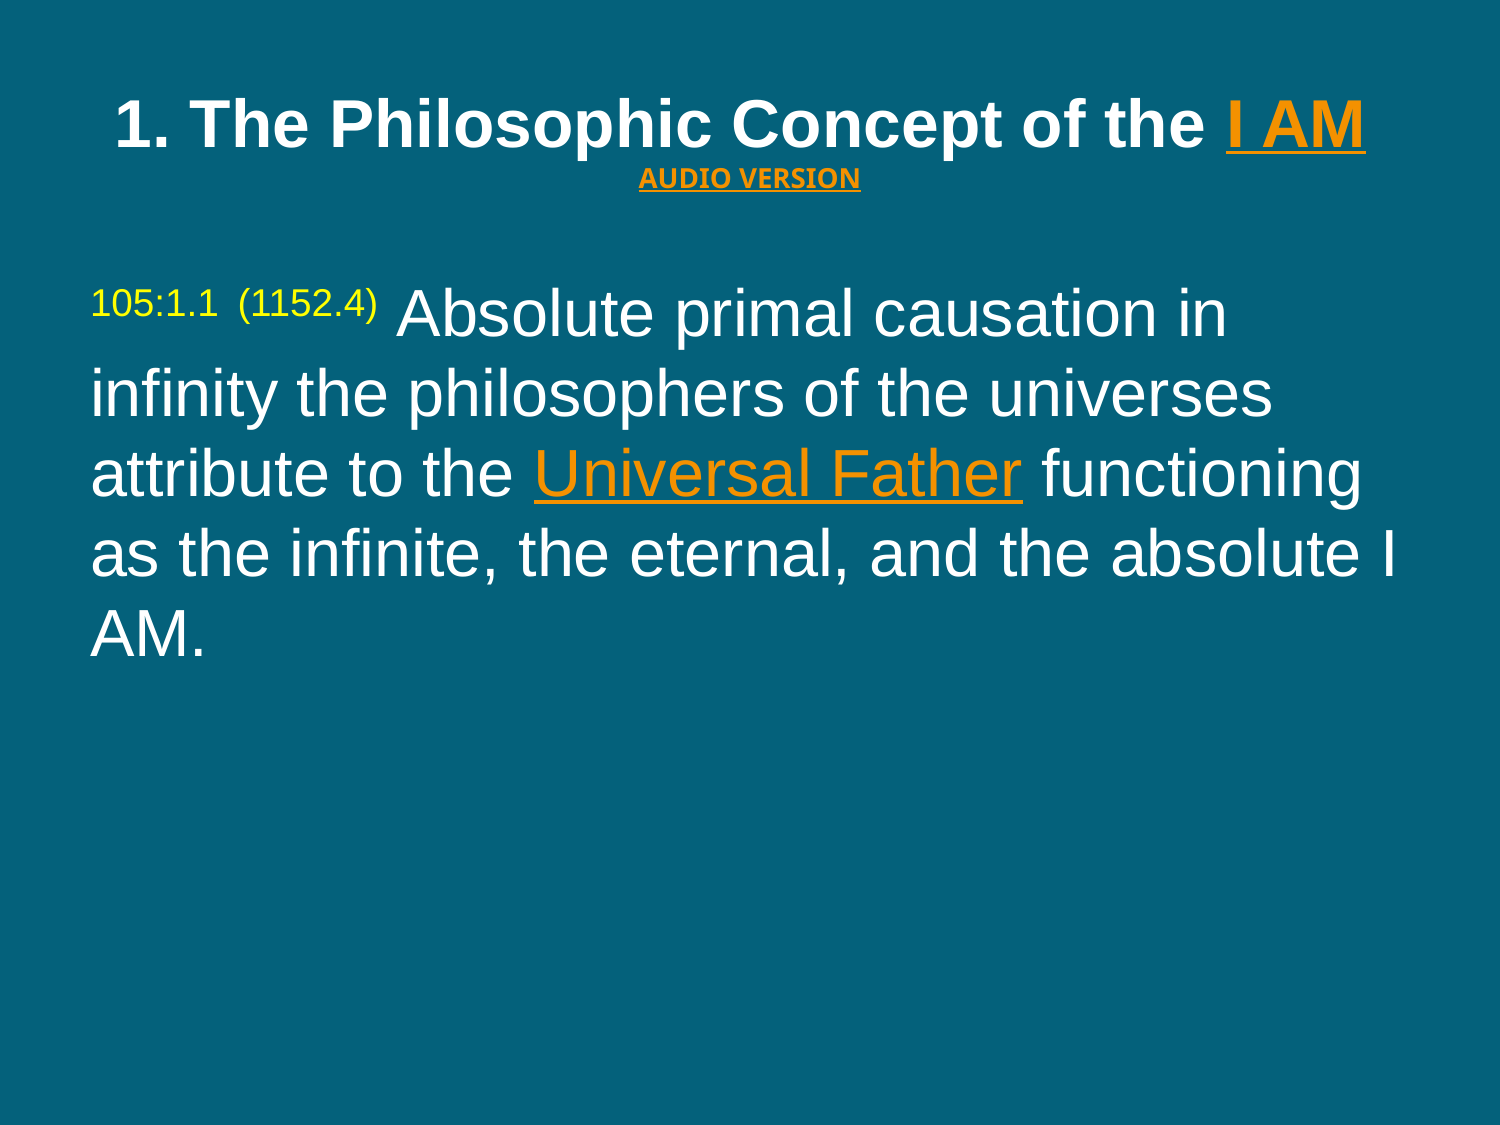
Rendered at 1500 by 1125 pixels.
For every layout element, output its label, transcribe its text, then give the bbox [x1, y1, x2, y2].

title 1. The Philosophic Concept of the I AM AUDIO VERSION [75, 45, 1425, 233]
list 105:1.1 (1152.4) Absolute primal causation in infinity the philosophers of the universes attribute to the Universal Father functioning as the infinite, the eternal, and the absolute I AM. [75, 262, 1425, 1005]
